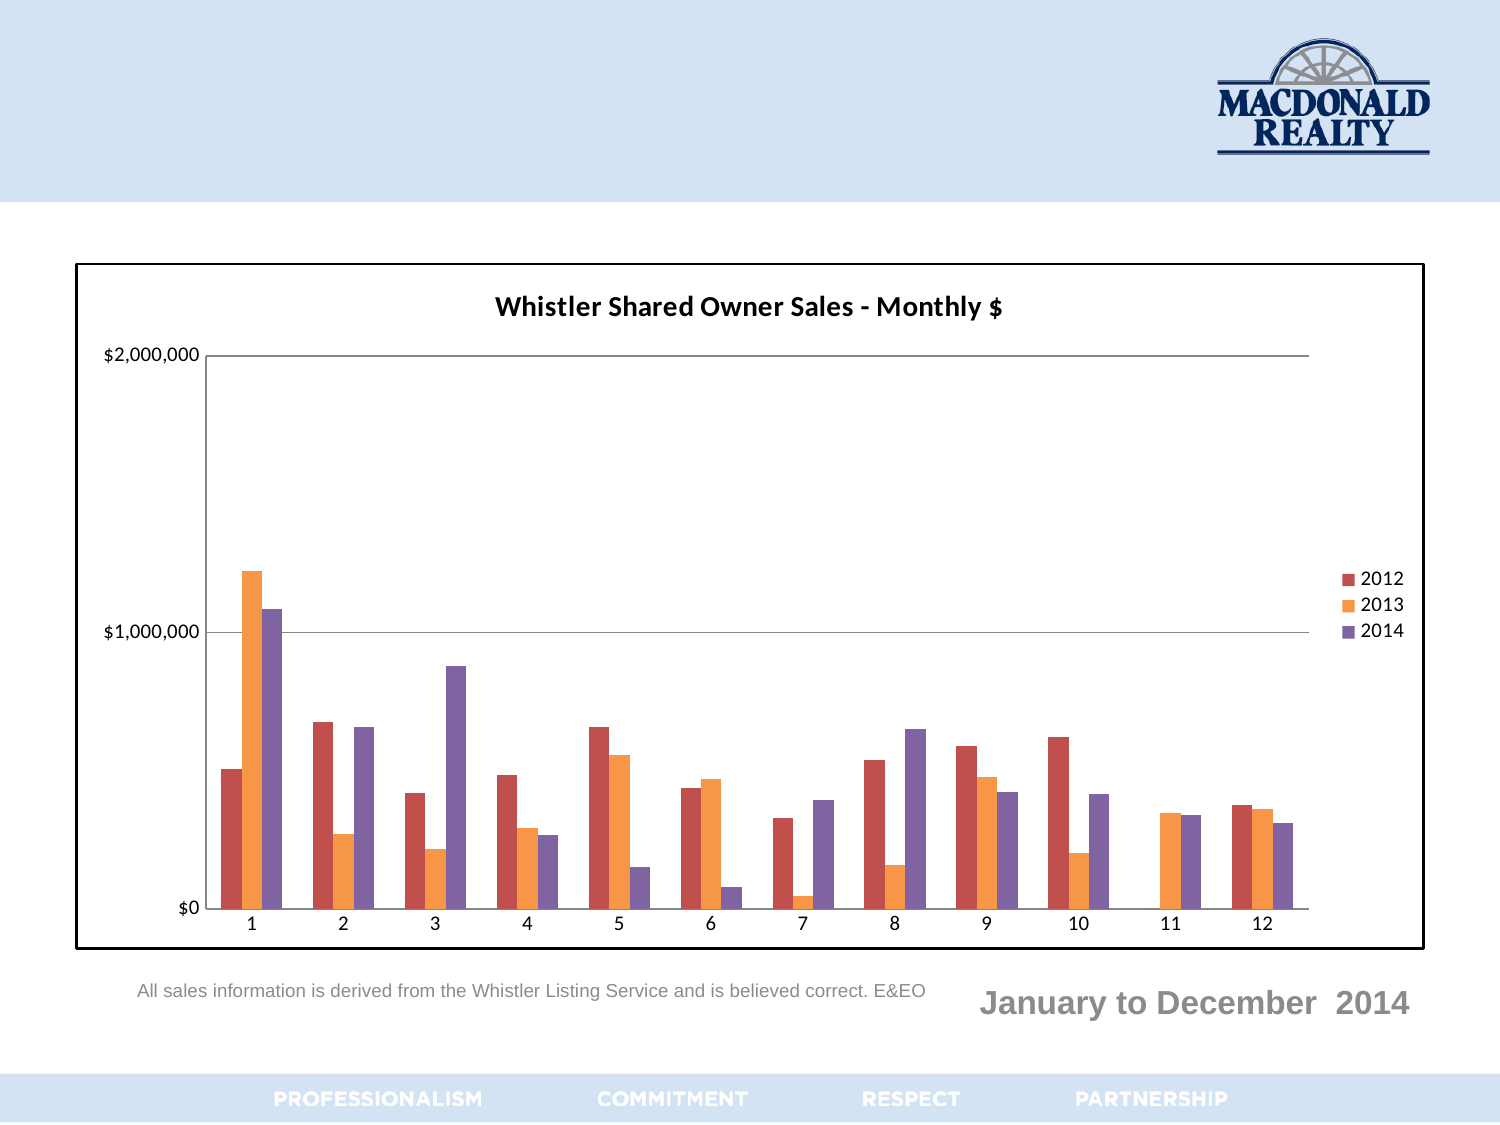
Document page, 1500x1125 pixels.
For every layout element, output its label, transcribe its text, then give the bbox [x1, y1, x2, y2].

footer All sales information is derived from the Whistler Listing Service and is believed correct. E&EO [75, 962, 988, 1041]
chart [74, 262, 1426, 951]
picture [0, 0, 1500, 1125]
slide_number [988, 962, 1425, 1041]
